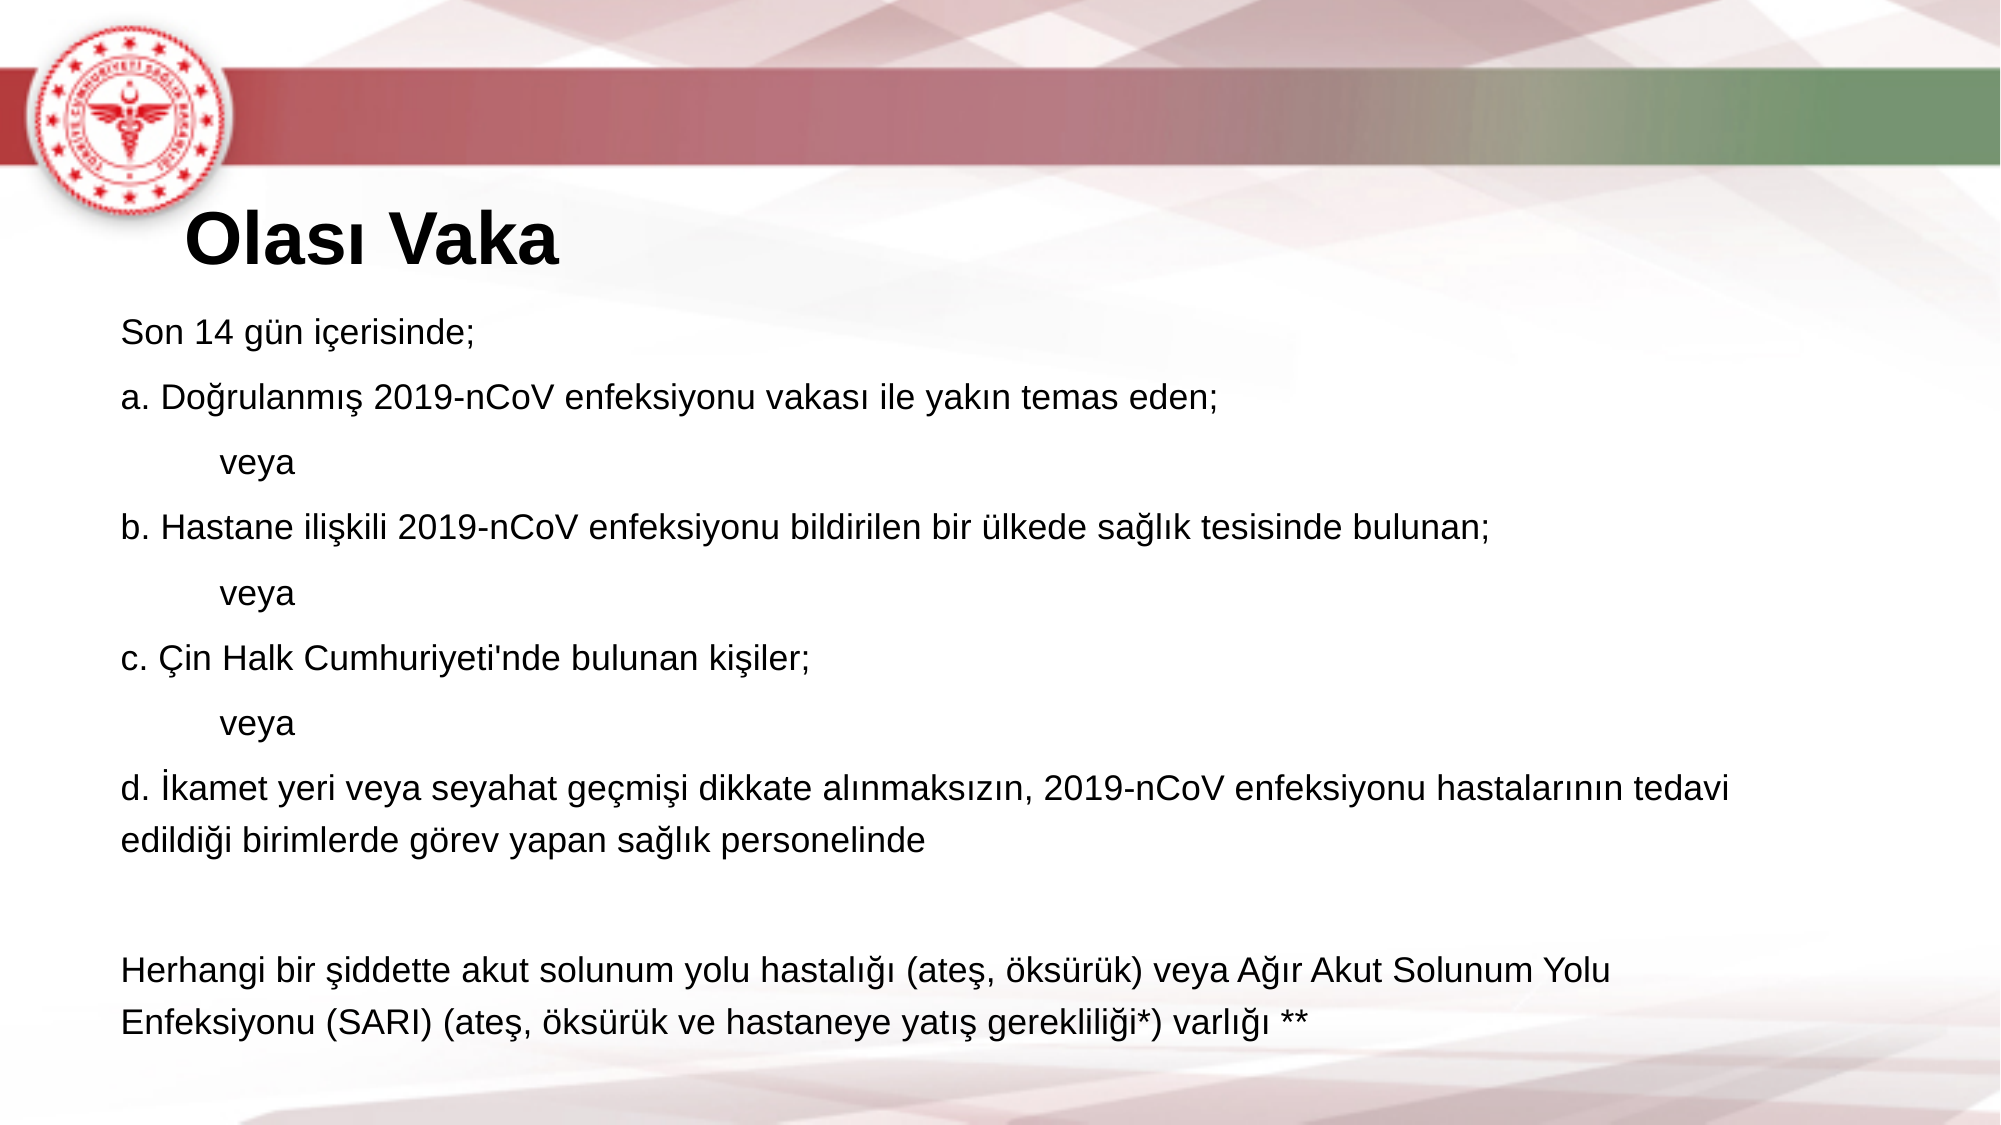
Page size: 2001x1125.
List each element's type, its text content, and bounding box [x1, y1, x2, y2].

picture [0, 0, 2001, 1125]
list Son 14 gün içerisinde; a. Doğrulanmış 2019-nCoV enfeksiyonu vakası ile yakın temas eden; veya b. Hastane ilişkili 2019-nCoV enfeksiyonu bildirilen bir ülkede sağlık tesisinde bulunan; veya c. Çin Halk Cumhuriyeti'nde bulunan kişiler; veya d. İkamet yeri veya seyahat geçmişi dikkate alınmaksızın, 2019-nCoV enfeksiyonu hastalarının tedavi edildiği birimlerde görev yapan sağlık personelinde Herhangi bir şiddette akut solunum yolu hastalığı (ateş, öksürük) veya Ağır Akut Solunum Yolu Enfeksiyonu (SARI) (ateş, öksürük ve hastaneye yatış gerekliliği*) varlığı ** [105, 292, 1831, 1051]
title Olası Vaka [169, 164, 1895, 318]
